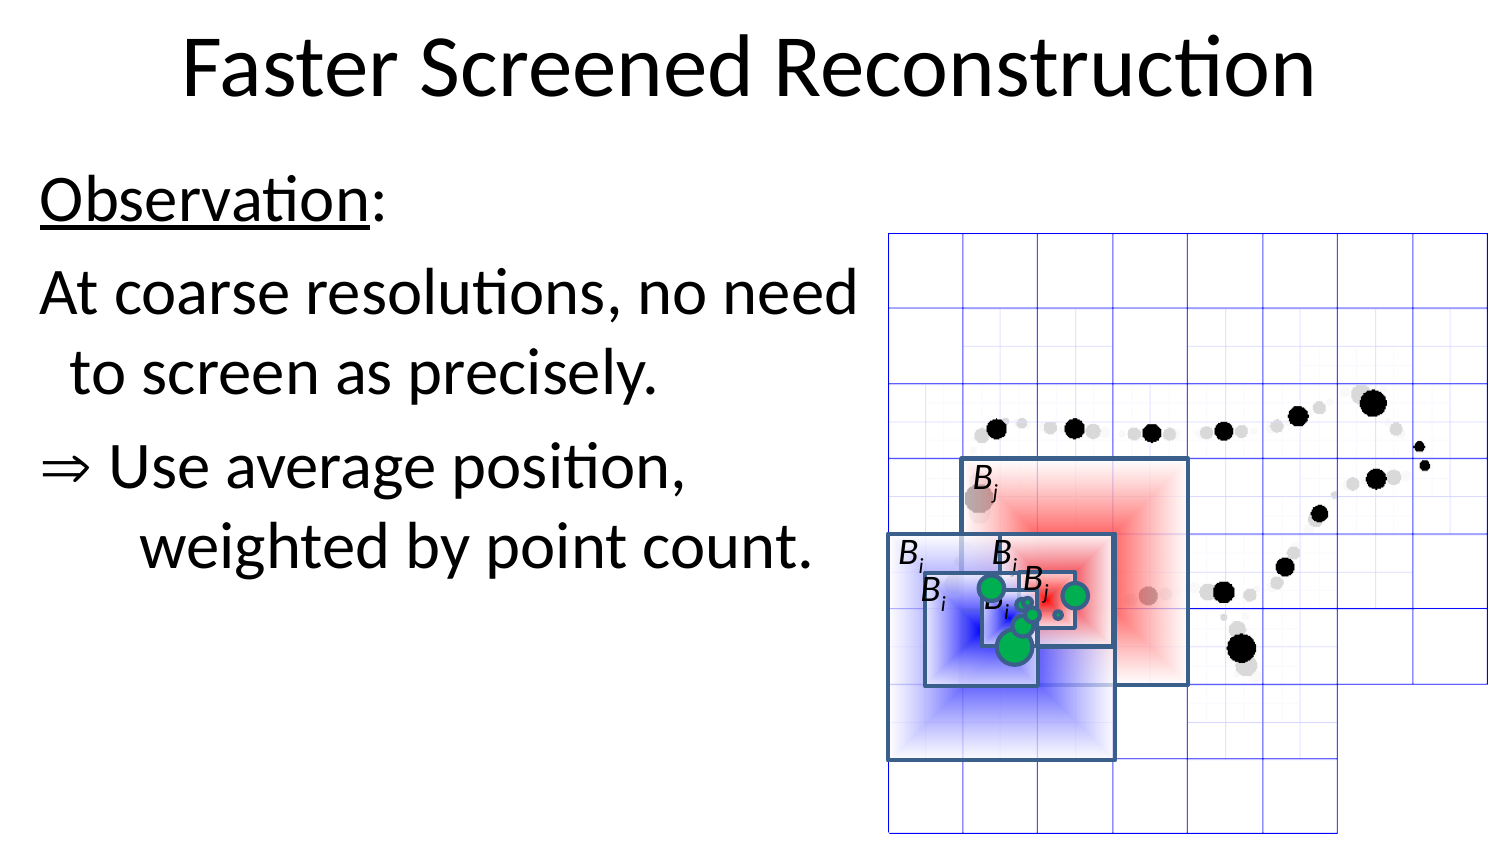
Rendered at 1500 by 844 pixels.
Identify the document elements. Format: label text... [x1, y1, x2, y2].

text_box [987, 519, 1114, 647]
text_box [874, 519, 1116, 761]
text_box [914, 556, 1038, 687]
picture [887, 233, 1489, 835]
list Observation: At coarse resolutions, no need to screen as precisely.  Use average position, weighted by point count. [24, 146, 914, 785]
title Faster Screened Reconstruction [75, 0, 1425, 122]
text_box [949, 444, 1189, 686]
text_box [1019, 572, 1076, 629]
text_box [981, 590, 1038, 647]
